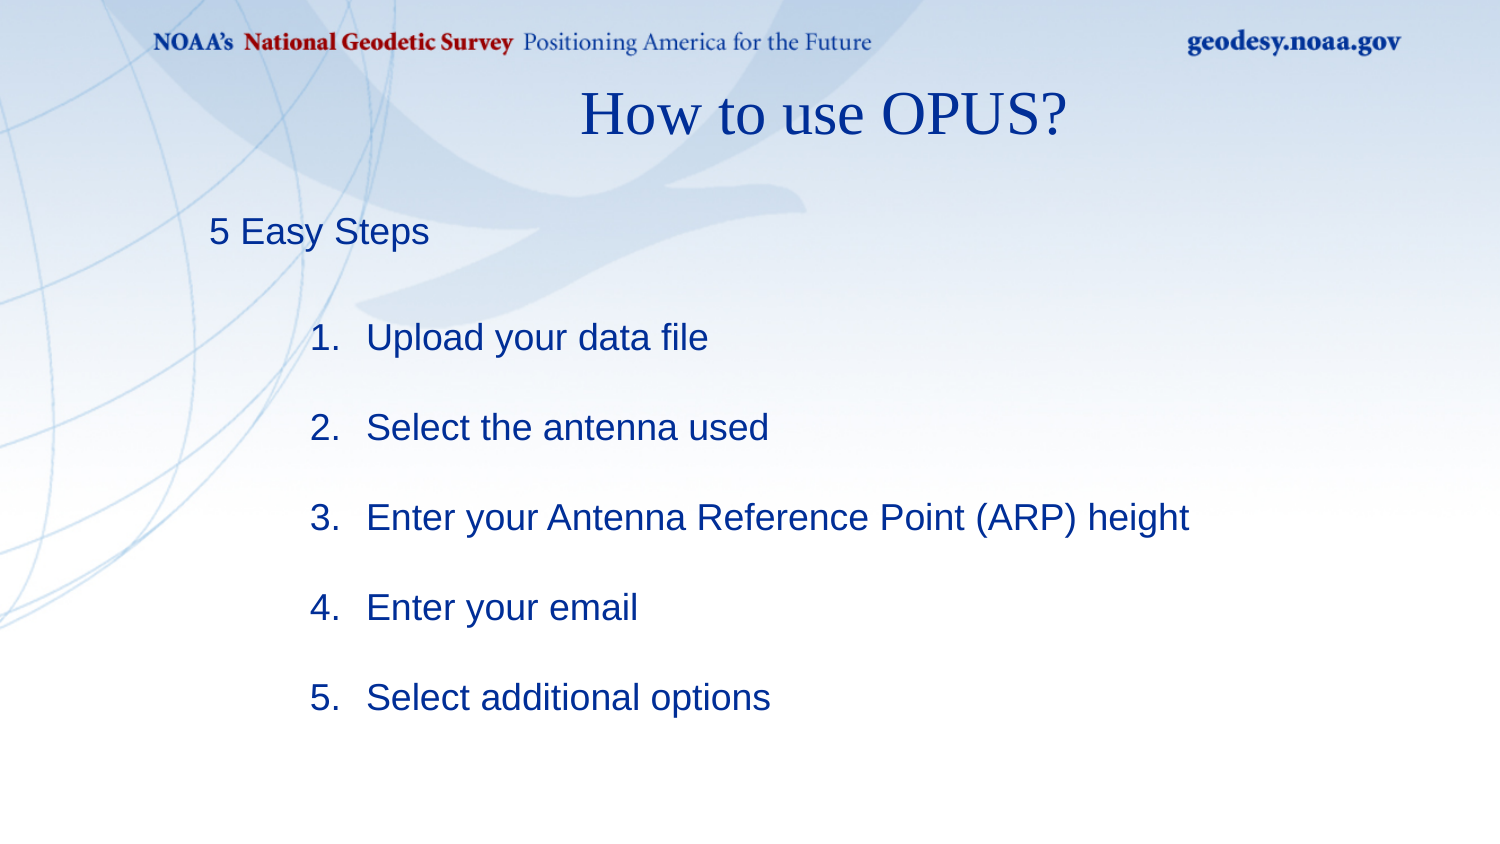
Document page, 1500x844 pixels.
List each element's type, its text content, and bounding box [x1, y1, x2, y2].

picture [0, 180, 1500, 844]
picture [0, 0, 1500, 60]
text_box 5 Easy Steps [194, 199, 445, 260]
list How to use OPUS? [0, 60, 1500, 180]
text_box Upload your data file Select the antenna used Enter your Antenna Reference Point (ARP) height Enter your email Select additional options [302, 305, 1198, 725]
